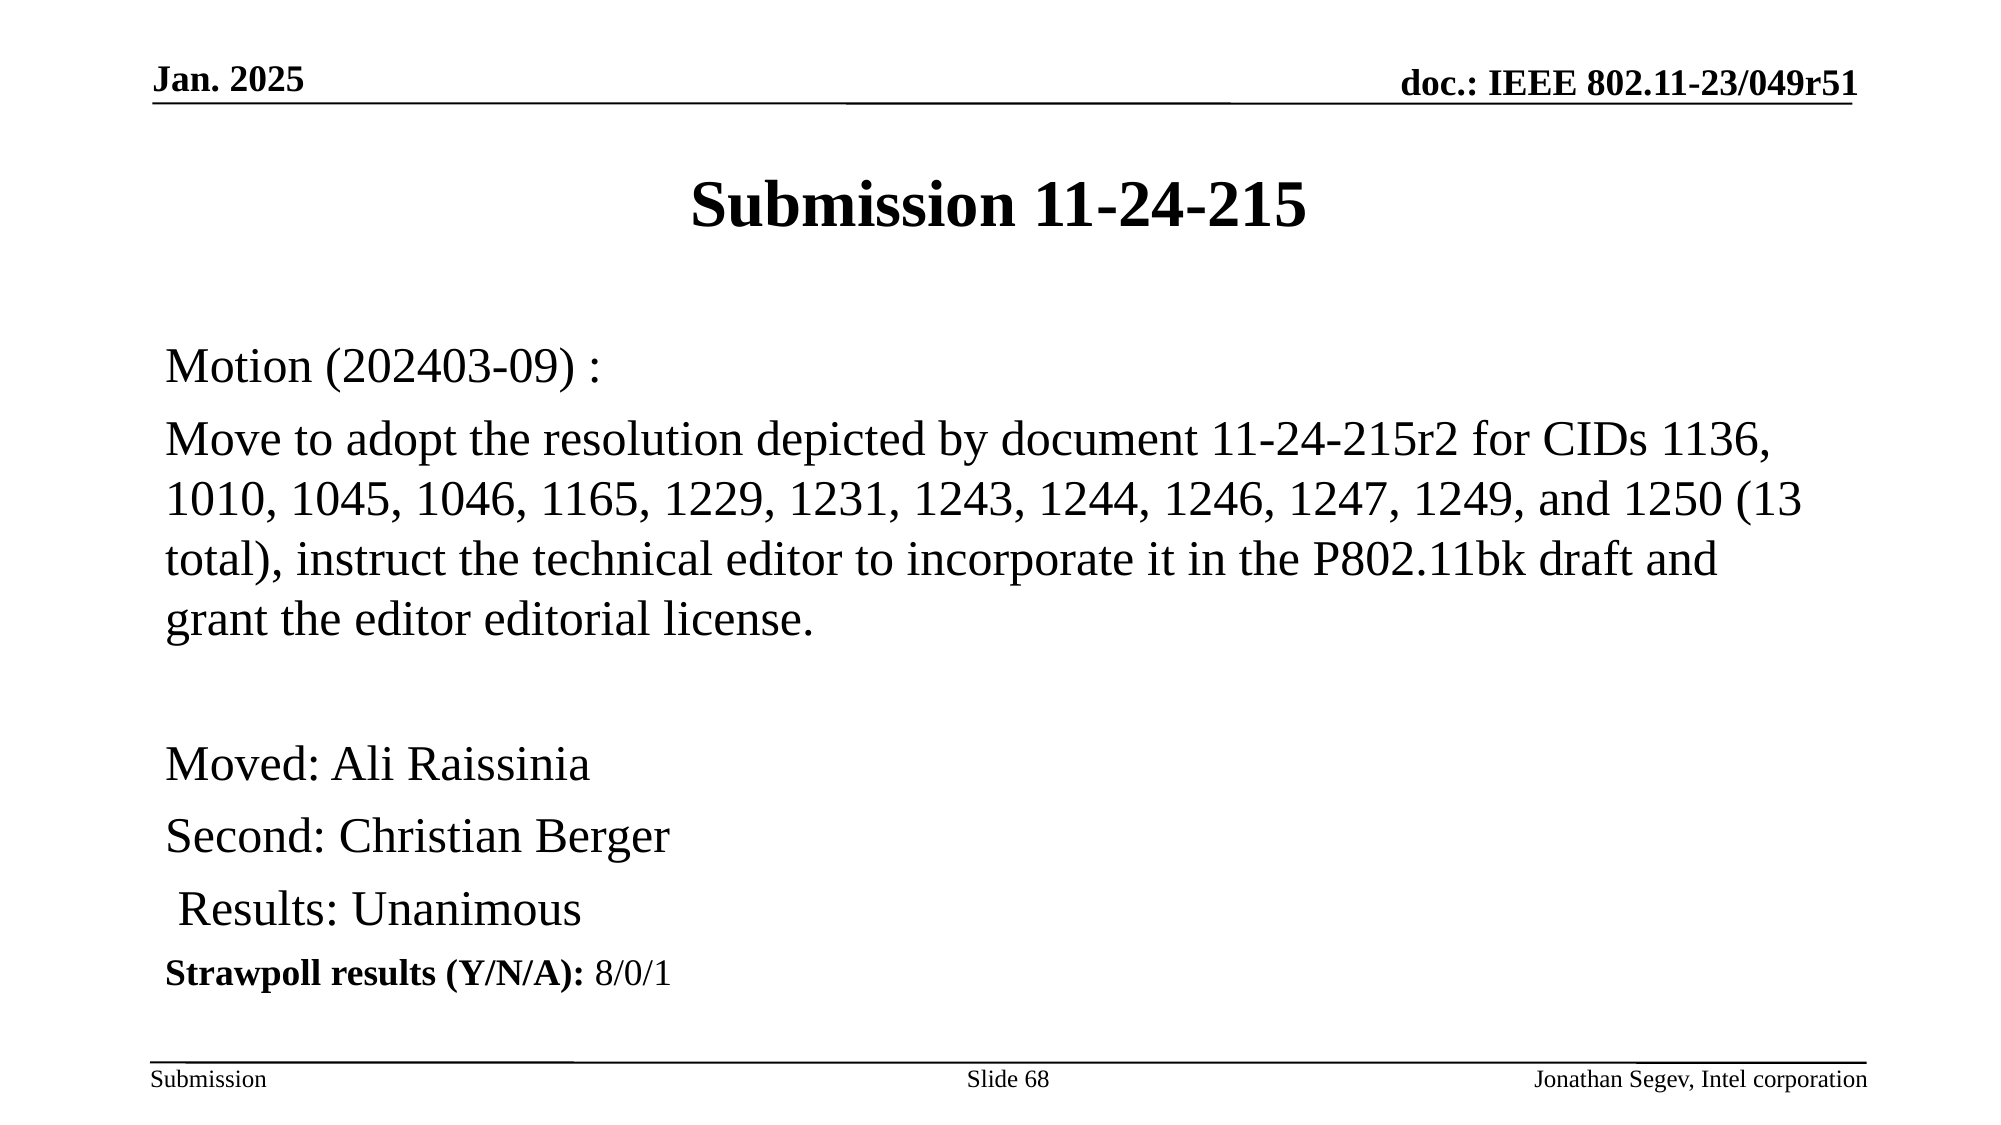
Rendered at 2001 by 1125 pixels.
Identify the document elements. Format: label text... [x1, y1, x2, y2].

slide_number Slide 68 [950, 1061, 1067, 1123]
title Submission 11-24-215 [149, 112, 1850, 288]
footer Jonathan Segev, Intel corporation [1171, 1061, 1869, 1093]
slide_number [152, 54, 563, 100]
list Motion (202403-09) : Move to adopt the resolution depicted by document 11-24-215r2 for CIDs 1136, 1010, 1045, 1046, 1165, 1229, 1231, 1243, 1244, 1246, 1247, 1249, and 1250 (13 total), instruct the technical editor to incorporate it in the P802.11bk draft and grant the editor editorial license. Moved: Ali Raissinia Second: Christian Berger Results: Unanimous Strawpoll results (Y/N/A): 8/0/1 [149, 324, 1850, 1000]
